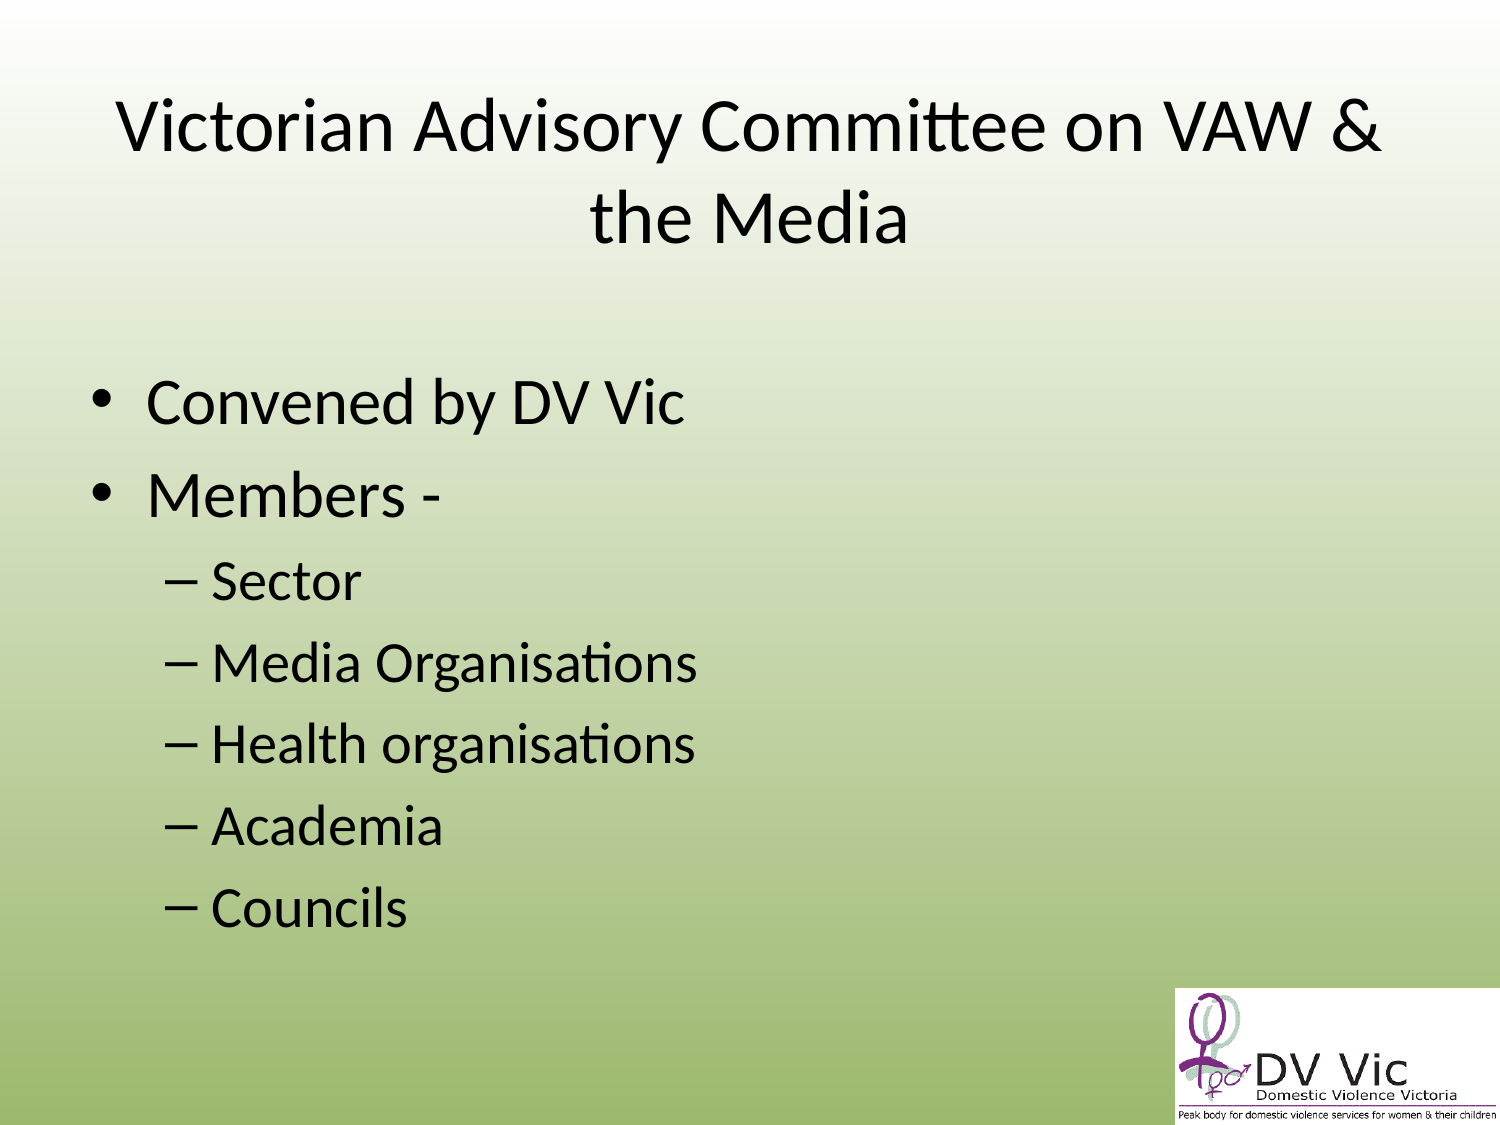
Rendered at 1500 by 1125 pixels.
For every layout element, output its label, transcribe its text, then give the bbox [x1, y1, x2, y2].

picture [1174, 988, 1500, 1125]
title Victorian Advisory Committee on VAW & the Media [75, 66, 1425, 268]
list Convened by DV Vic Members - Sector Media Organisations Health organisations Academia Councils [75, 349, 1425, 1005]
